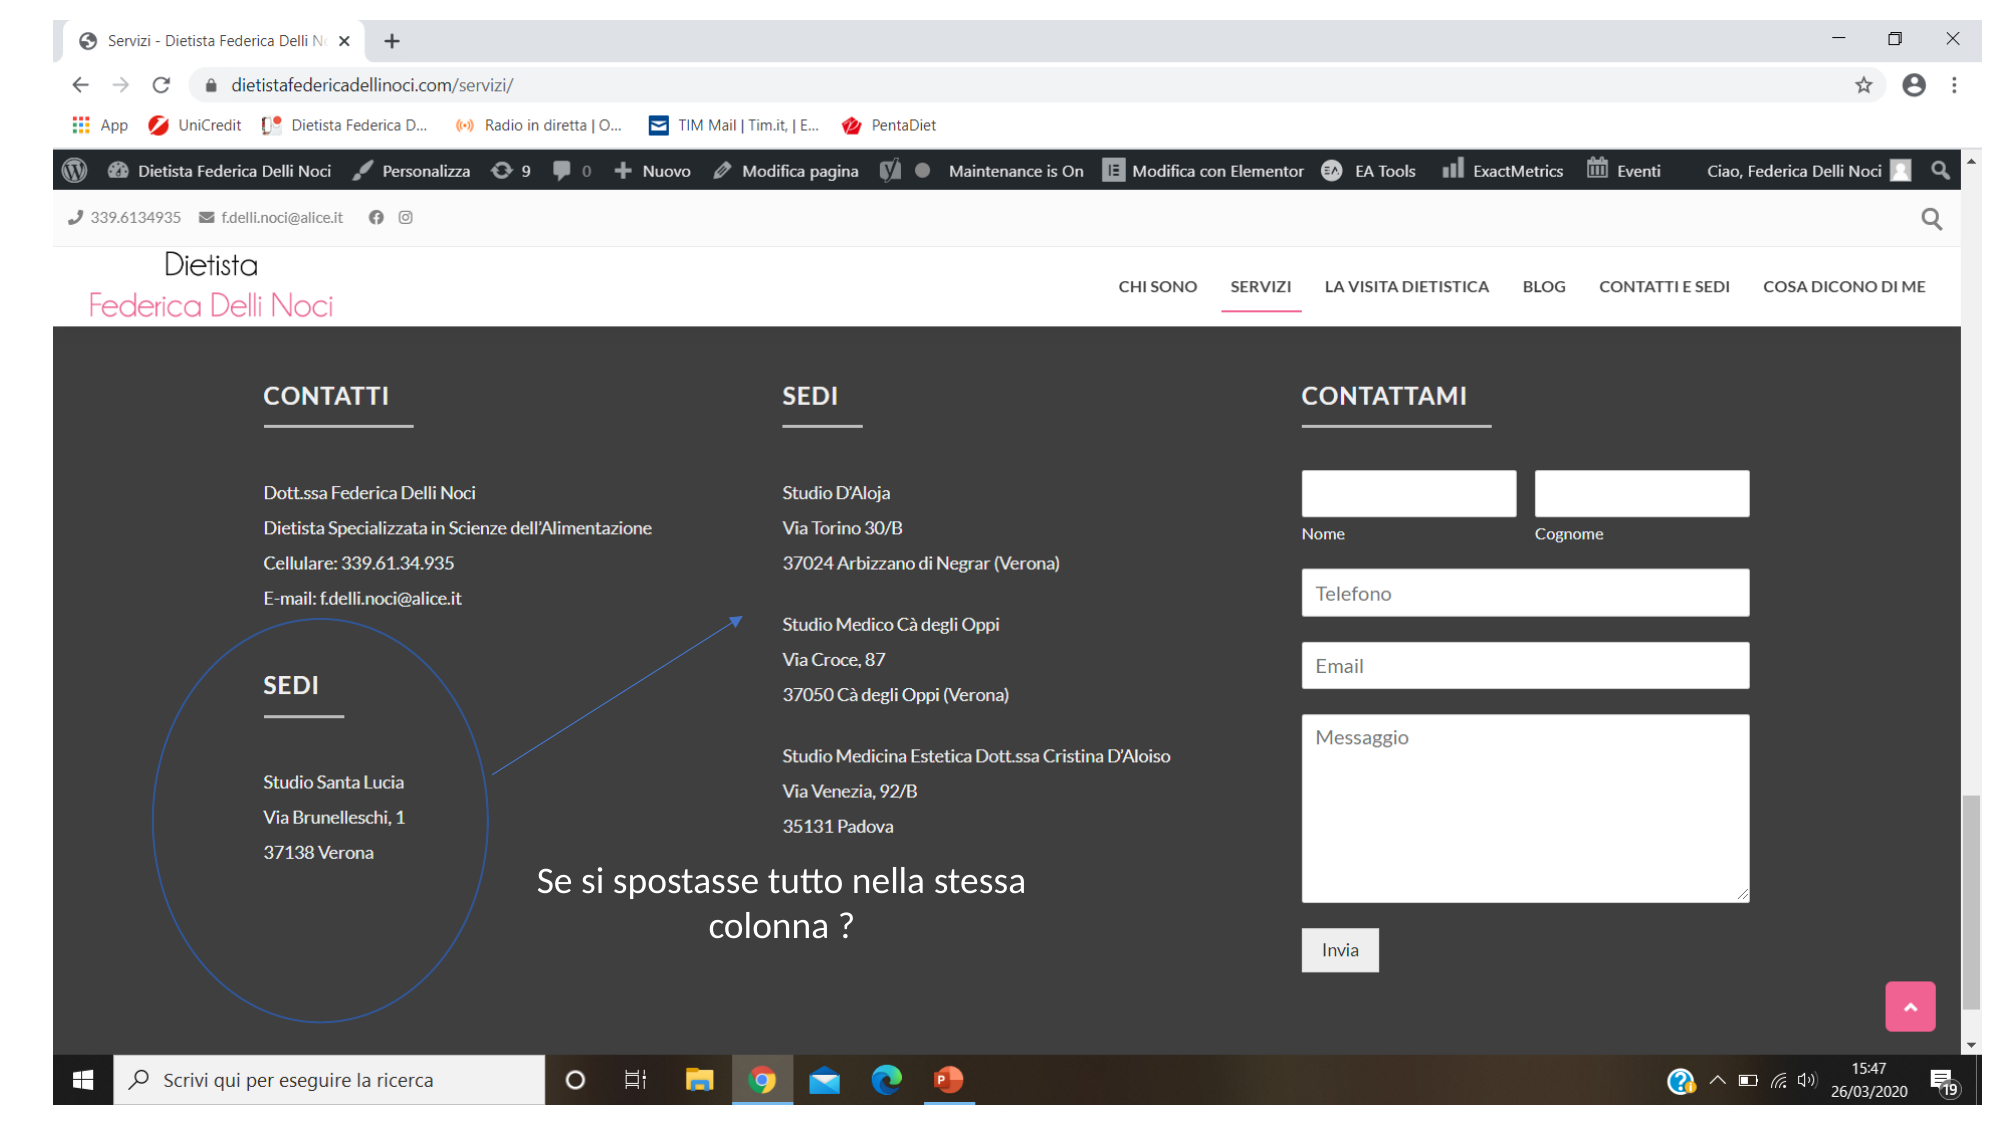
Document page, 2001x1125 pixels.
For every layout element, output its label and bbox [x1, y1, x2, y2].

text_box [492, 615, 743, 775]
picture [53, 20, 1982, 1105]
